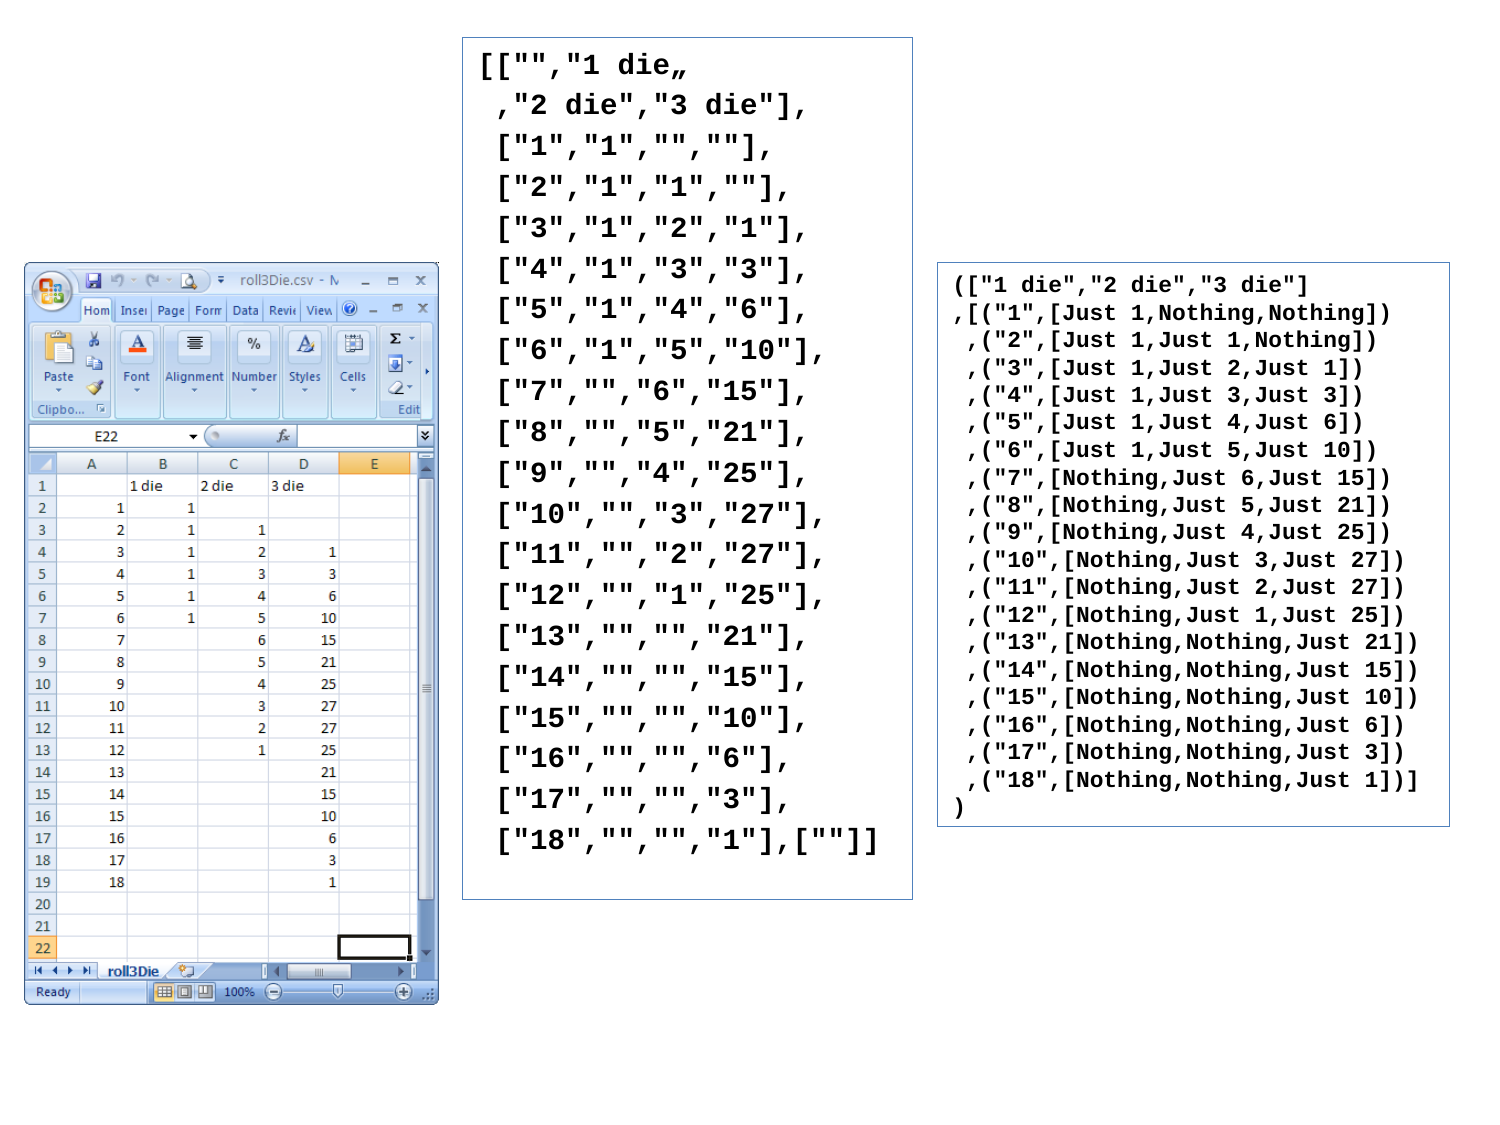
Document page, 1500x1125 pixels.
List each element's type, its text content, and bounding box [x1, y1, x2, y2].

list [["","1 die„ ,"2 die","3 die"], ["1","1","",""], ["2","1","1",""], ["3","1","2","1"], ["4","1","3","3"], ["5","1","4","6"], ["6","1","5","10"], ["7","","6","15"], ["8","","5","21"], ["9","","4","25"], ["10","","3","27"], ["11","","2","27"], ["12","","1","25"], ["13","","","21"], ["14","","","15"], ["15","","","10"], ["16","","","6"], ["17","","","3"], ["18","","","1"],[""]] [462, 37, 913, 900]
picture [24, 262, 439, 1006]
text_box (["1 die","2 die","3 die"] ,[("1",[Just 1,Nothing,Nothing]) ,("2",[Just 1,Just 1,Nothing]) ,("3",[Just 1,Just 2,Just 1]) ,("4",[Just 1,Just 3,Just 3]) ,("5",[Just 1,Just 4,Just 6]) ,("6",[Just 1,Just 5,Just 10]) ,("7",[Nothing,Just 6,Just 15]) ,("8",[Nothing,Just 5,Just 21]) ,("9",[Nothing,Just 4,Just 25]) ,("10",[Nothing,Just 3,Just 27]) ,("11",[Nothing,Just 2,Just 27]) ,("12",[Nothing,Just 1,Just 25]) ,("13",[Nothing,Nothing,Just 21]) ,("14",[Nothing,Nothing,Just 15]) ,("15",[Nothing,Nothing,Just 10]) ,("16",[Nothing,Nothing,Just 6]) ,("17",[Nothing,Nothing,Just 3]) ,("18",[Nothing,Nothing,Just 1])] ) [937, 262, 1450, 827]
